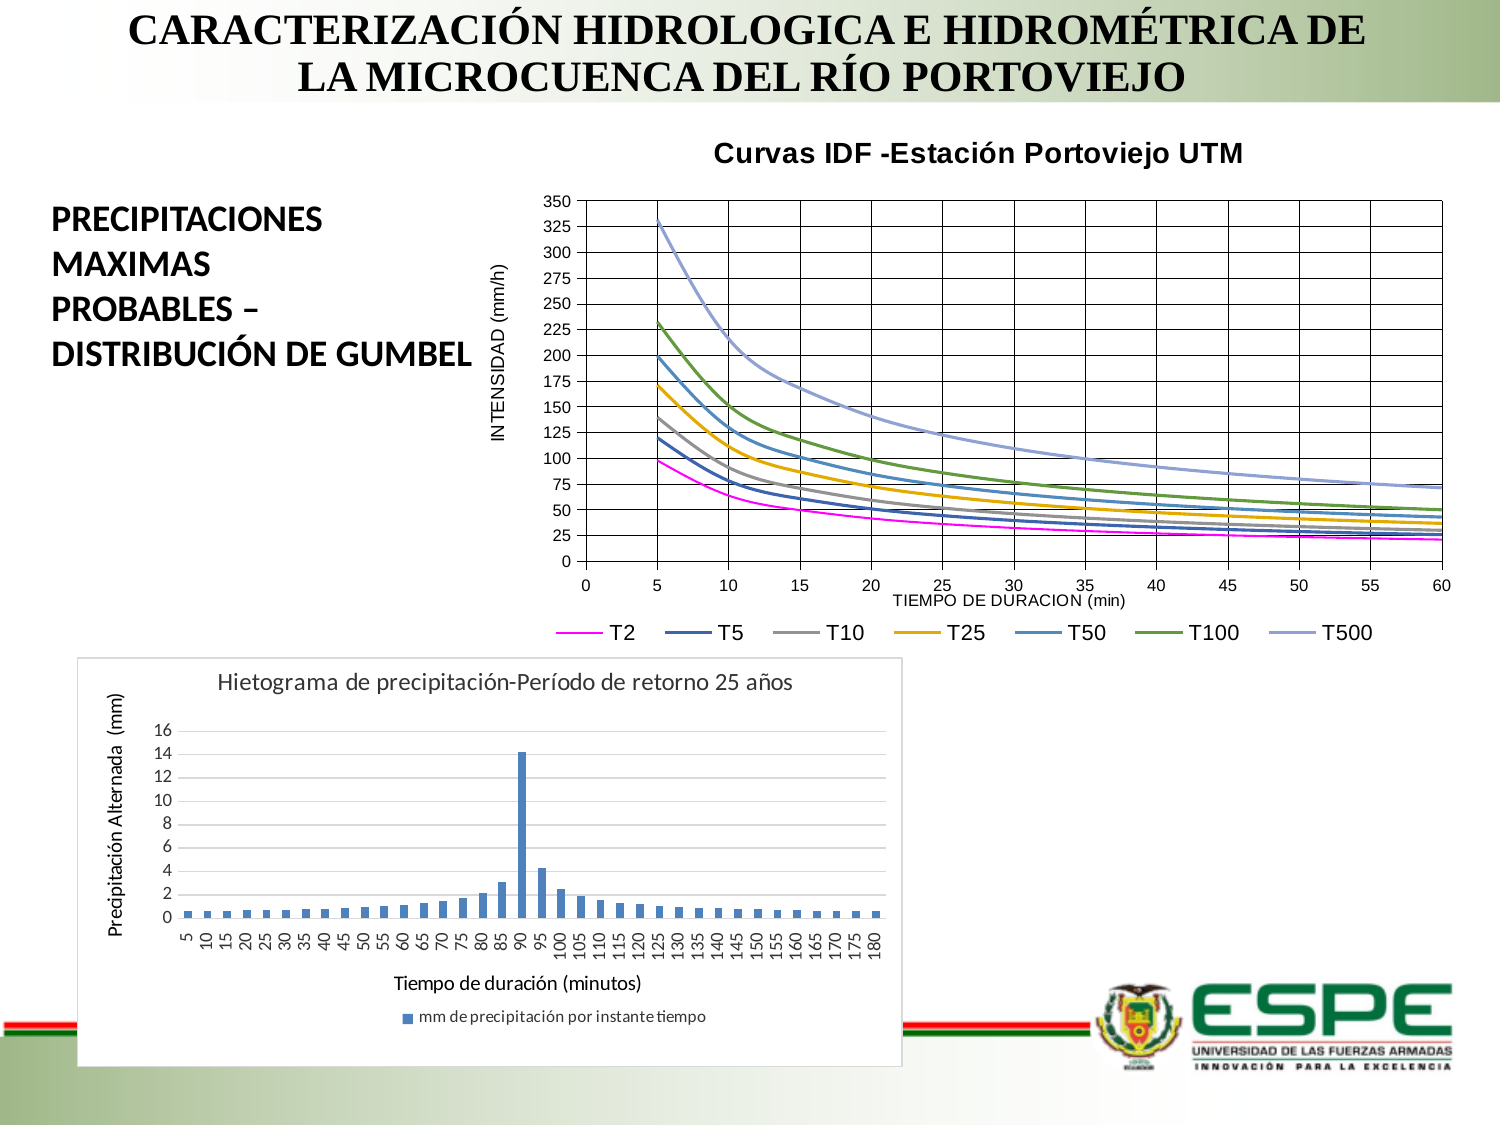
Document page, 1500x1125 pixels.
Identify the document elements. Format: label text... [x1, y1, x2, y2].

text_box CARACTERIZACIÓN HIDROLOGICA E HIDROMÉTRICA DE LA MICROCUENCA DEL RÍO PORTOVIEJO [104, 0, 1390, 158]
text_box PRECIPITACIONES MAXIMAS PROBABLES – DISTRIBUCIÓN DE GUMBEL [36, 186, 425, 382]
chart [76, 127, 1464, 1068]
